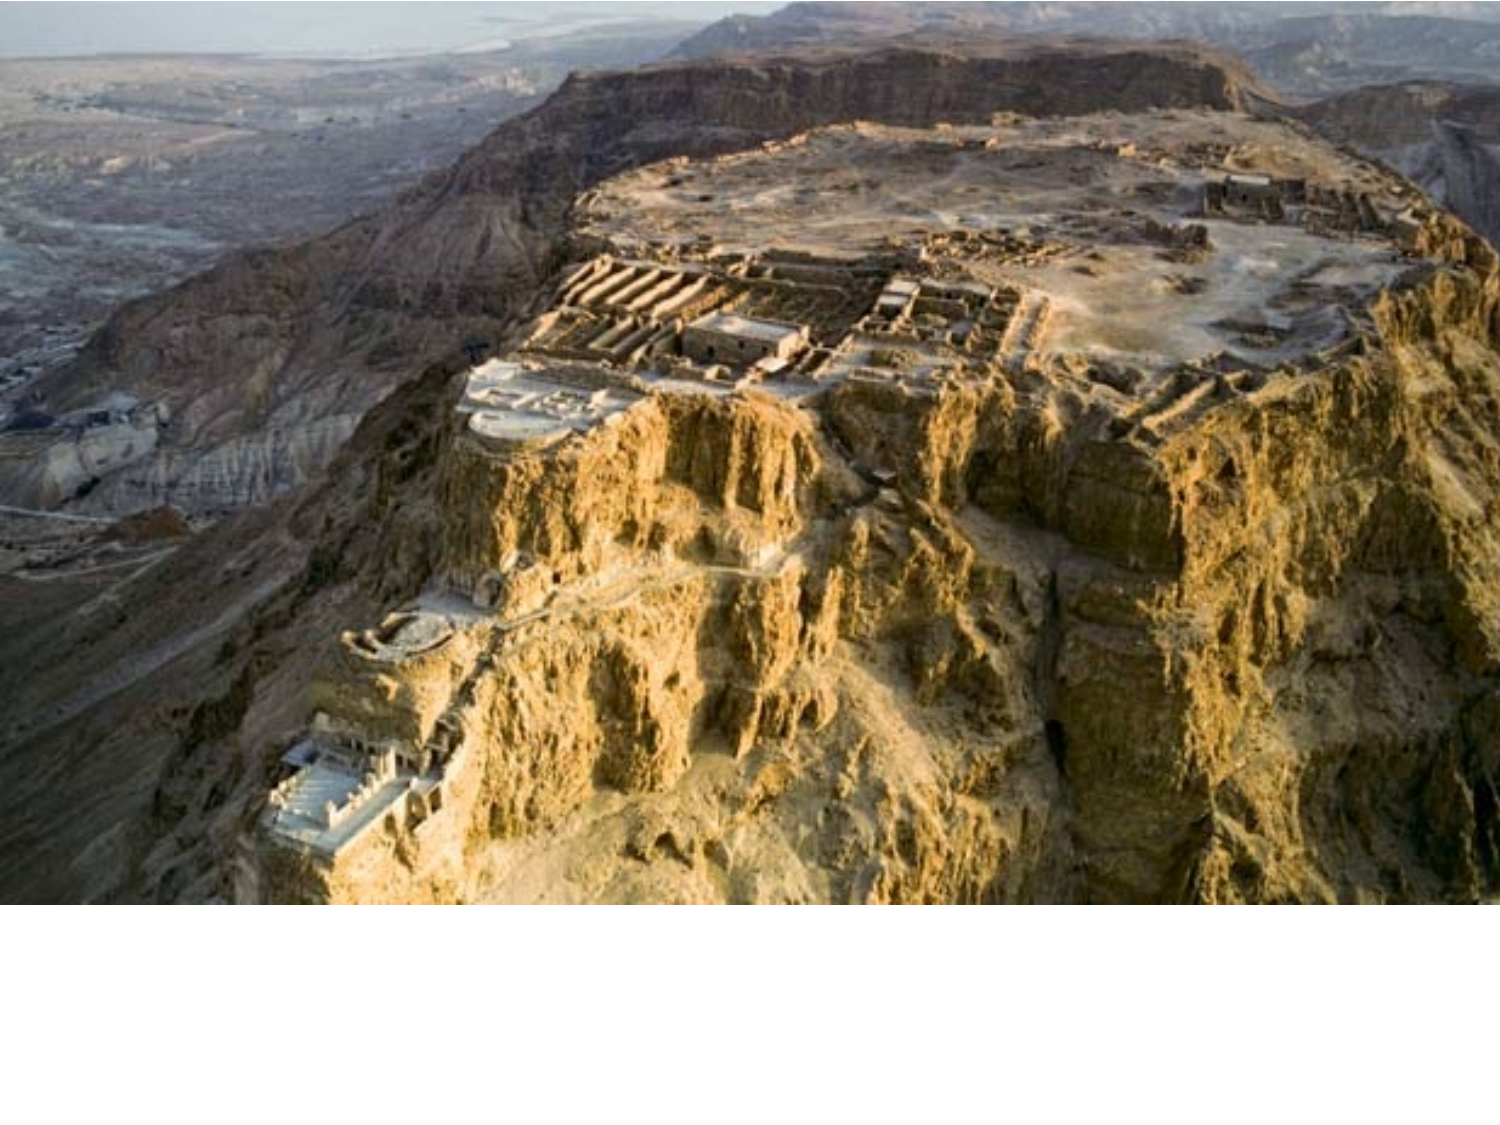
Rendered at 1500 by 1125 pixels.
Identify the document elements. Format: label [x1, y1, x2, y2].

list [0, 1, 1500, 906]
